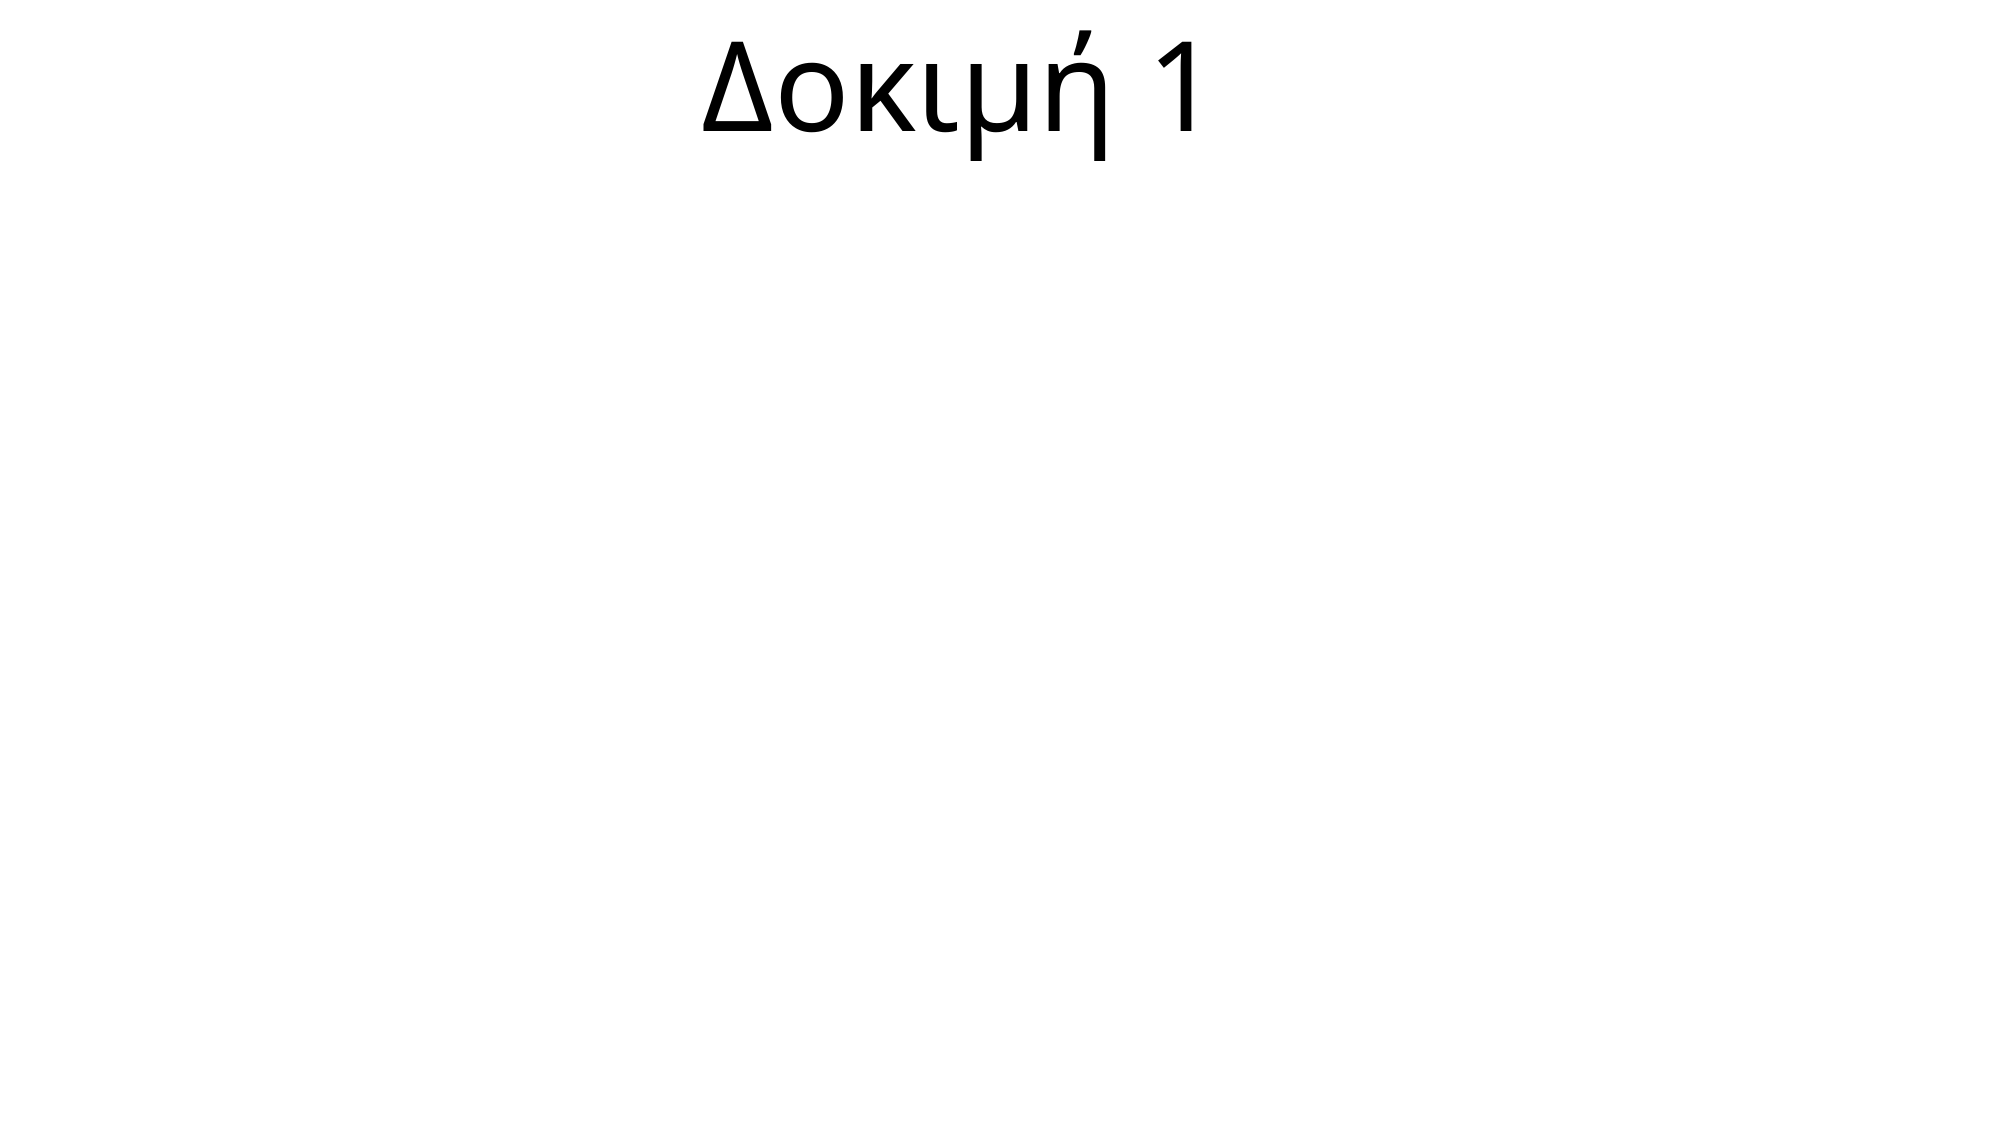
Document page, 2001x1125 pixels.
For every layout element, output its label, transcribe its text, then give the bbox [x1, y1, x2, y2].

title Δοκιμή 1 [210, 0, 1711, 167]
